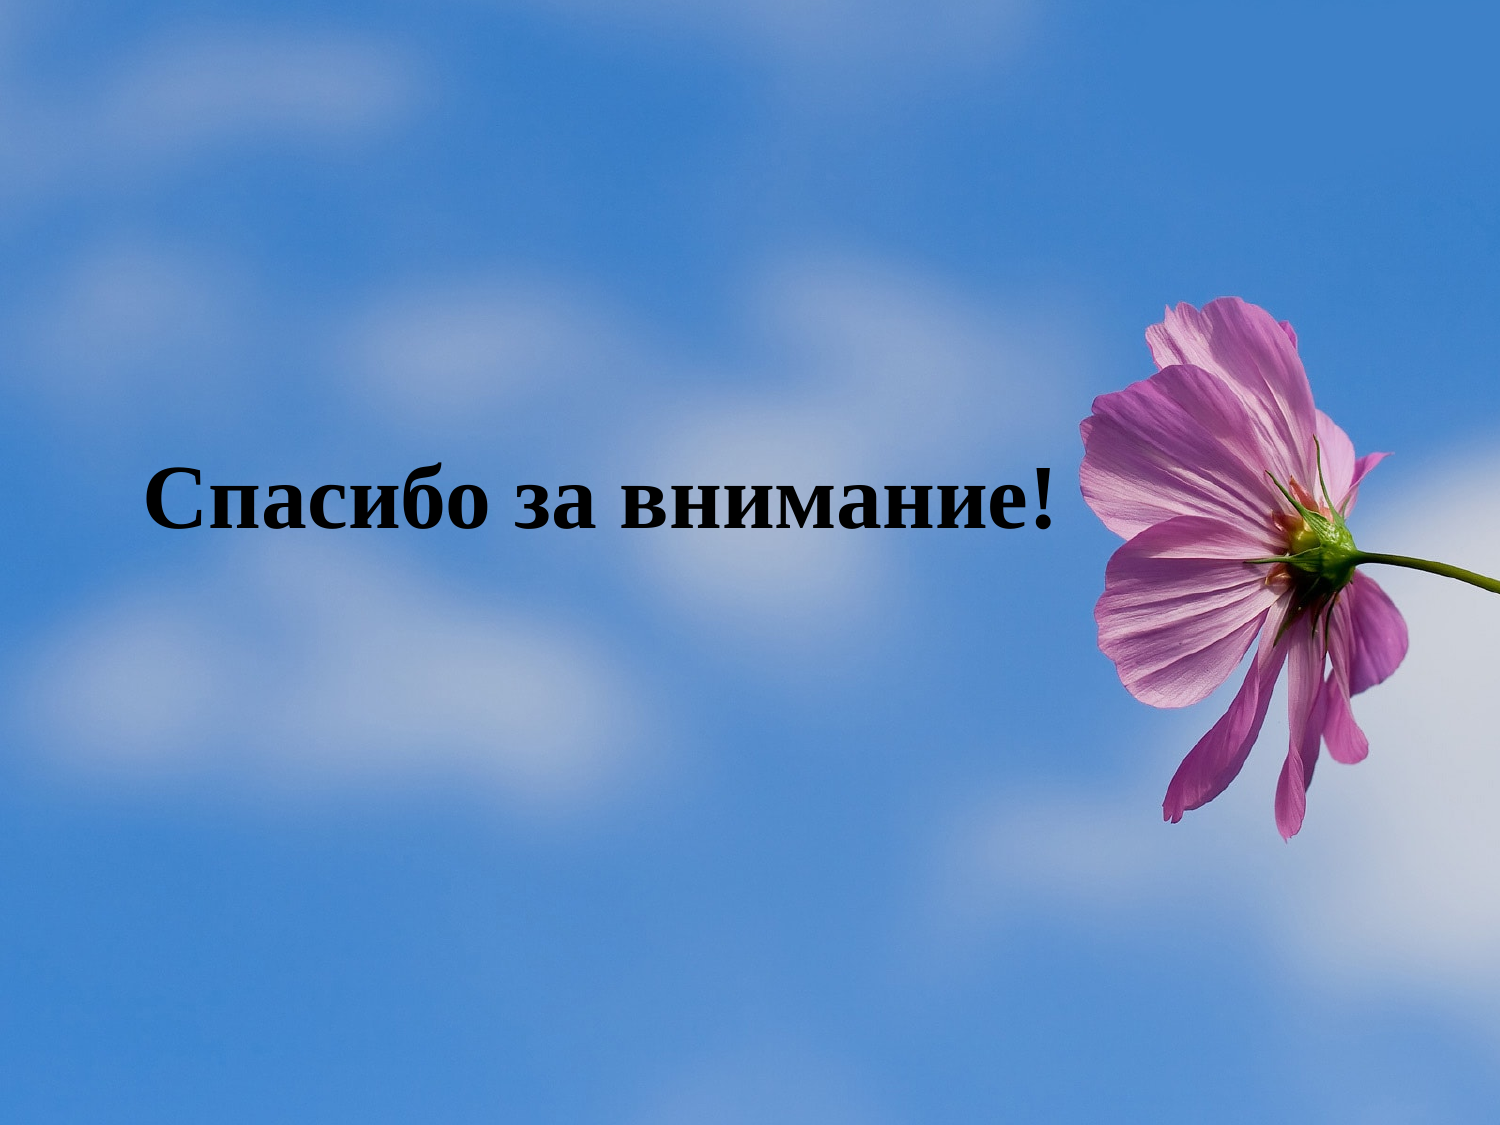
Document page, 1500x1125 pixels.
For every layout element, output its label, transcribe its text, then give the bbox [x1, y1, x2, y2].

title Спасибо за внимание! [75, 302, 1128, 681]
picture [0, 0, 1500, 1125]
